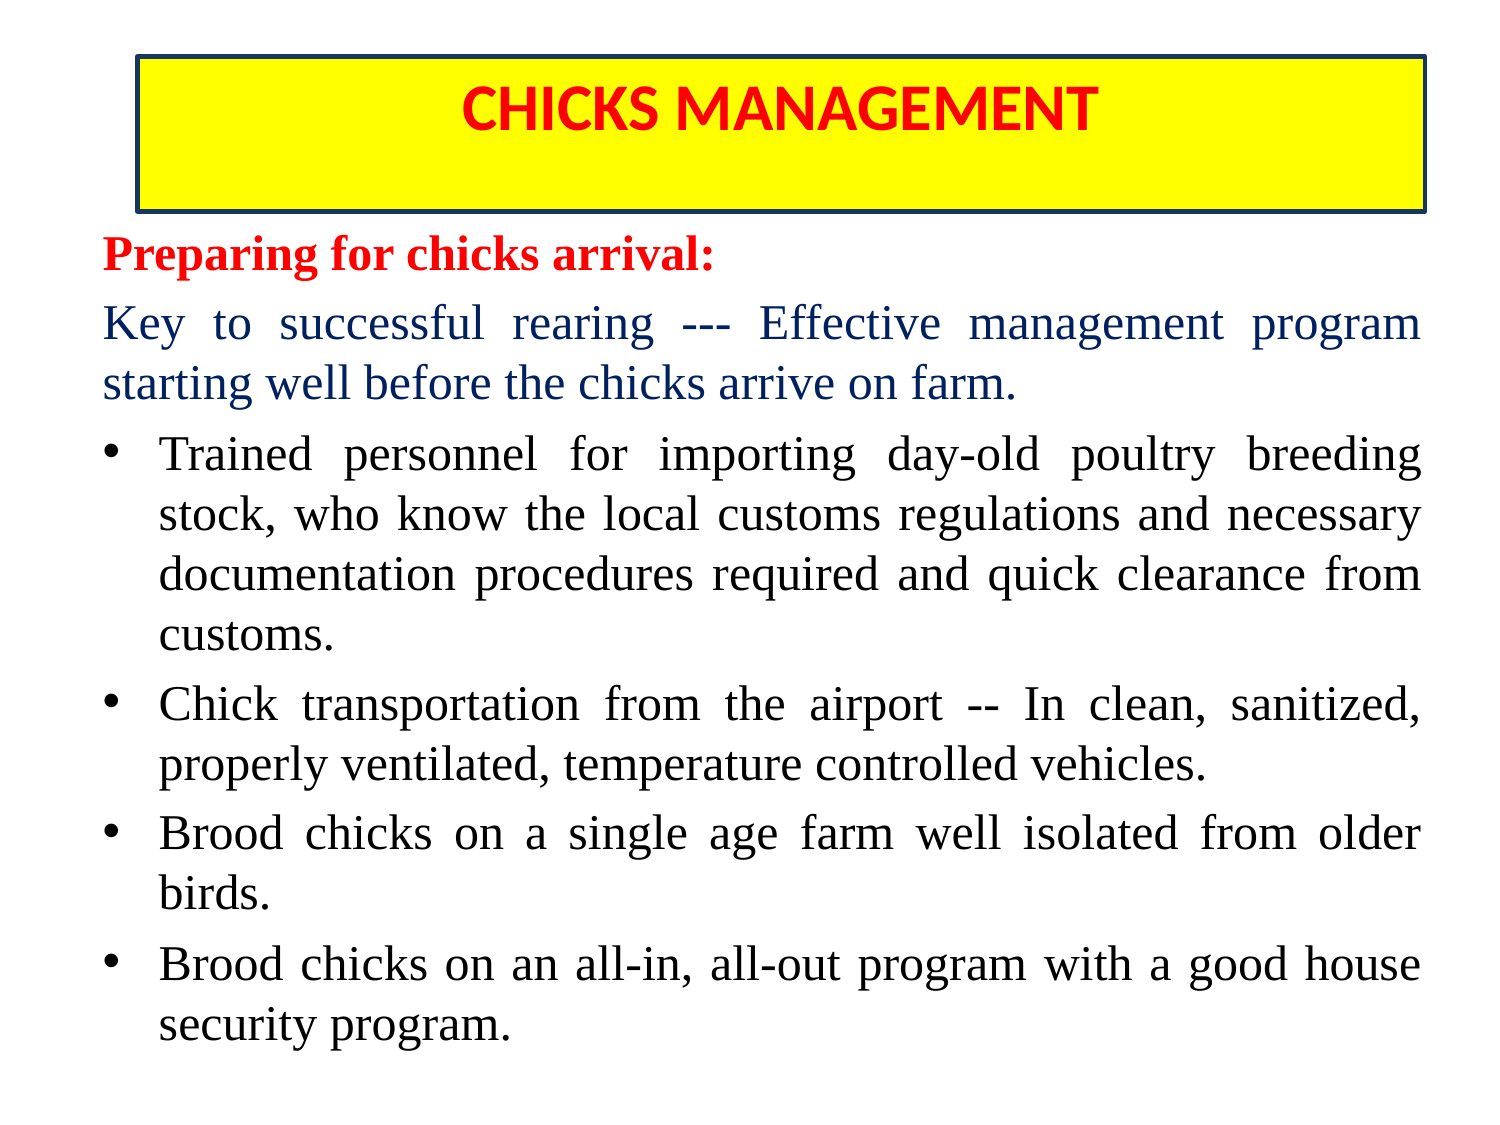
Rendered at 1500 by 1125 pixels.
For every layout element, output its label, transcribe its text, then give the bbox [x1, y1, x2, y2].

text_box CHICKS MANAGEMENT [137, 56, 1425, 212]
list Preparing for chicks arrival: Key to successful rearing --- Effective management program starting well before the chicks arrive on farm. Trained personnel for importing day-old poultry breeding stock, who know the local customs regulations and necessary documentation procedures required and quick clearance from customs. Chick transportation from the airport -- In clean, sanitized, properly ventilated, temperature controlled vehicles. Brood chicks on a single age farm well isolated from older birds. Brood chicks on an all-in, all-out program with a good house security program. [87, 212, 1438, 1063]
